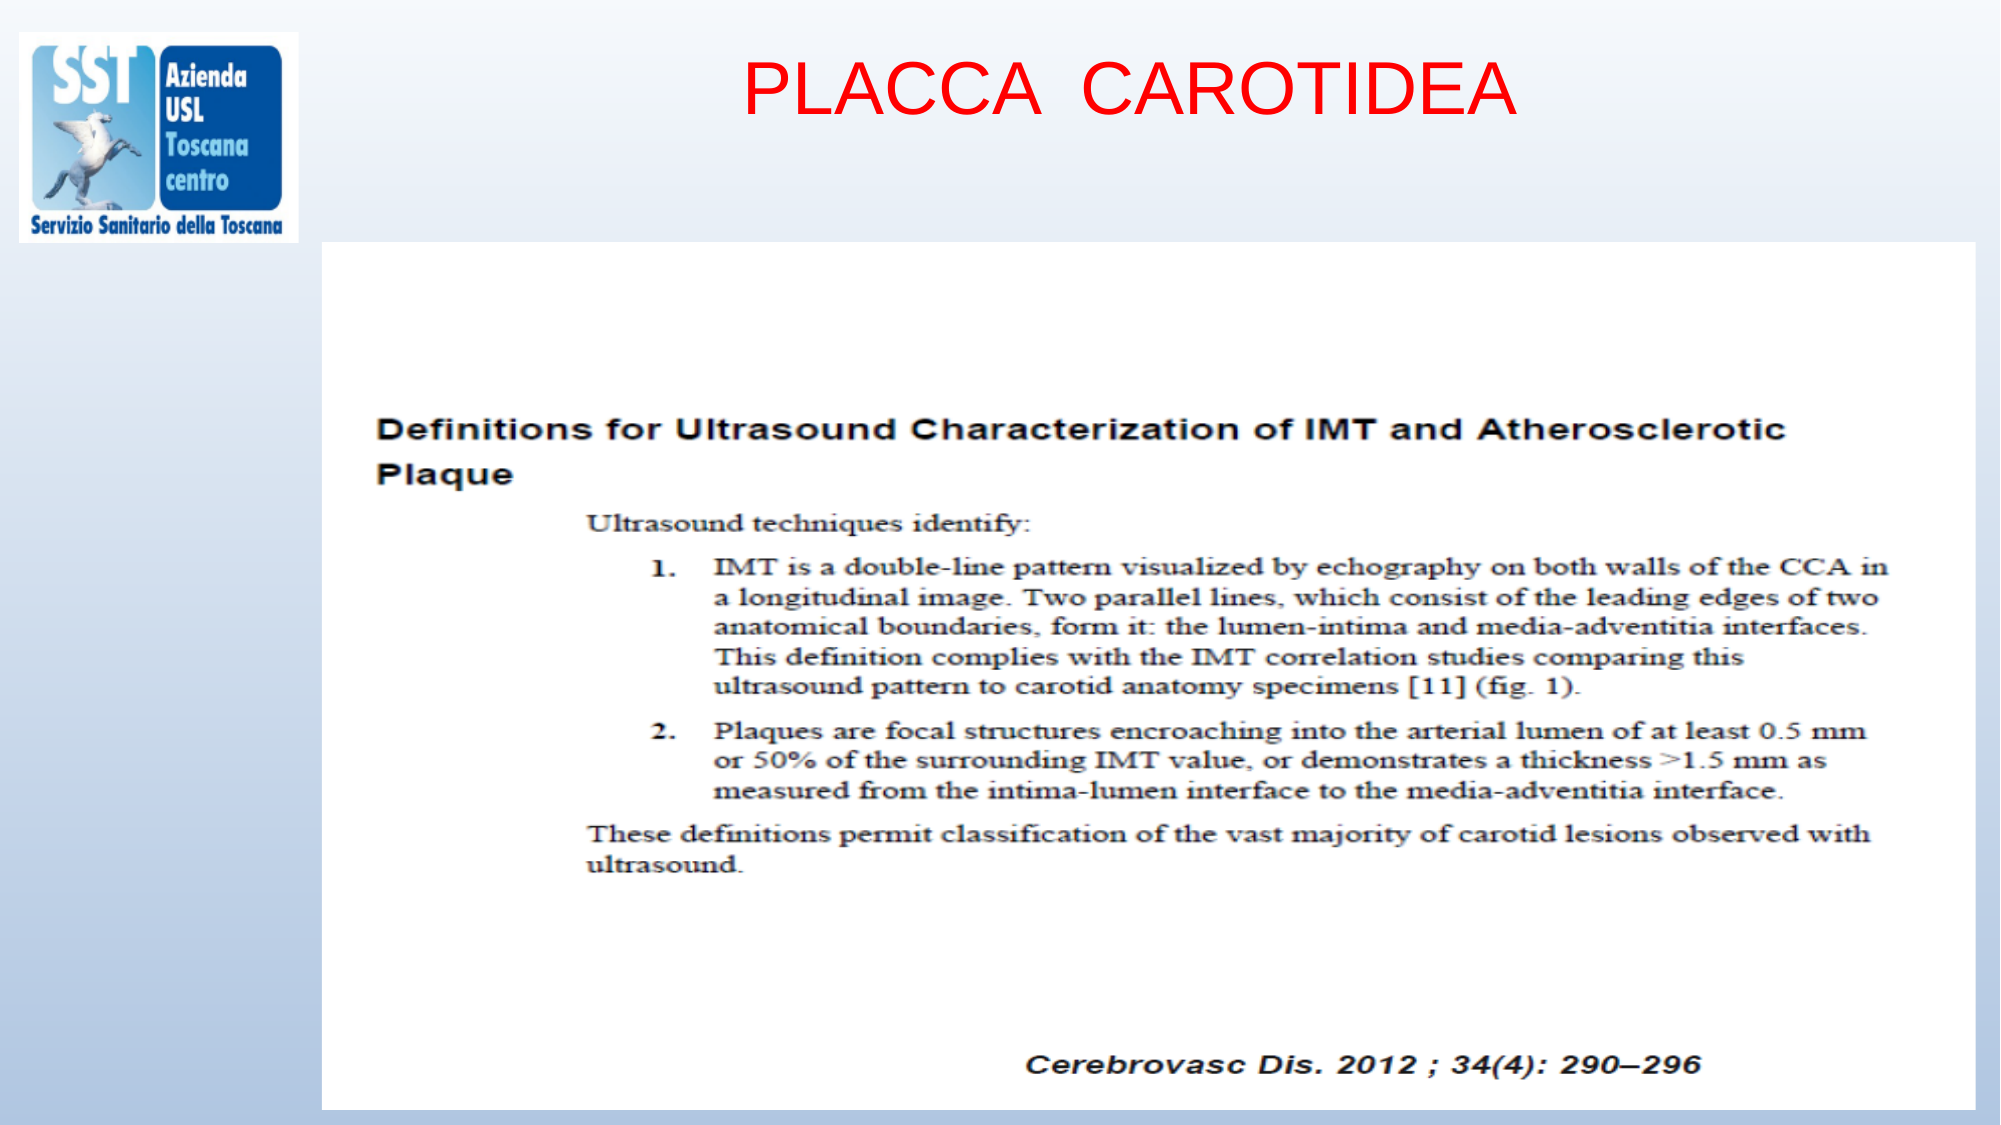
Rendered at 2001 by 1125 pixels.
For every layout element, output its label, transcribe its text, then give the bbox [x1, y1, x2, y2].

picture [321, 242, 1976, 1111]
text_box PLACCA CAROTIDEA [381, 32, 1880, 137]
picture [18, 31, 299, 243]
